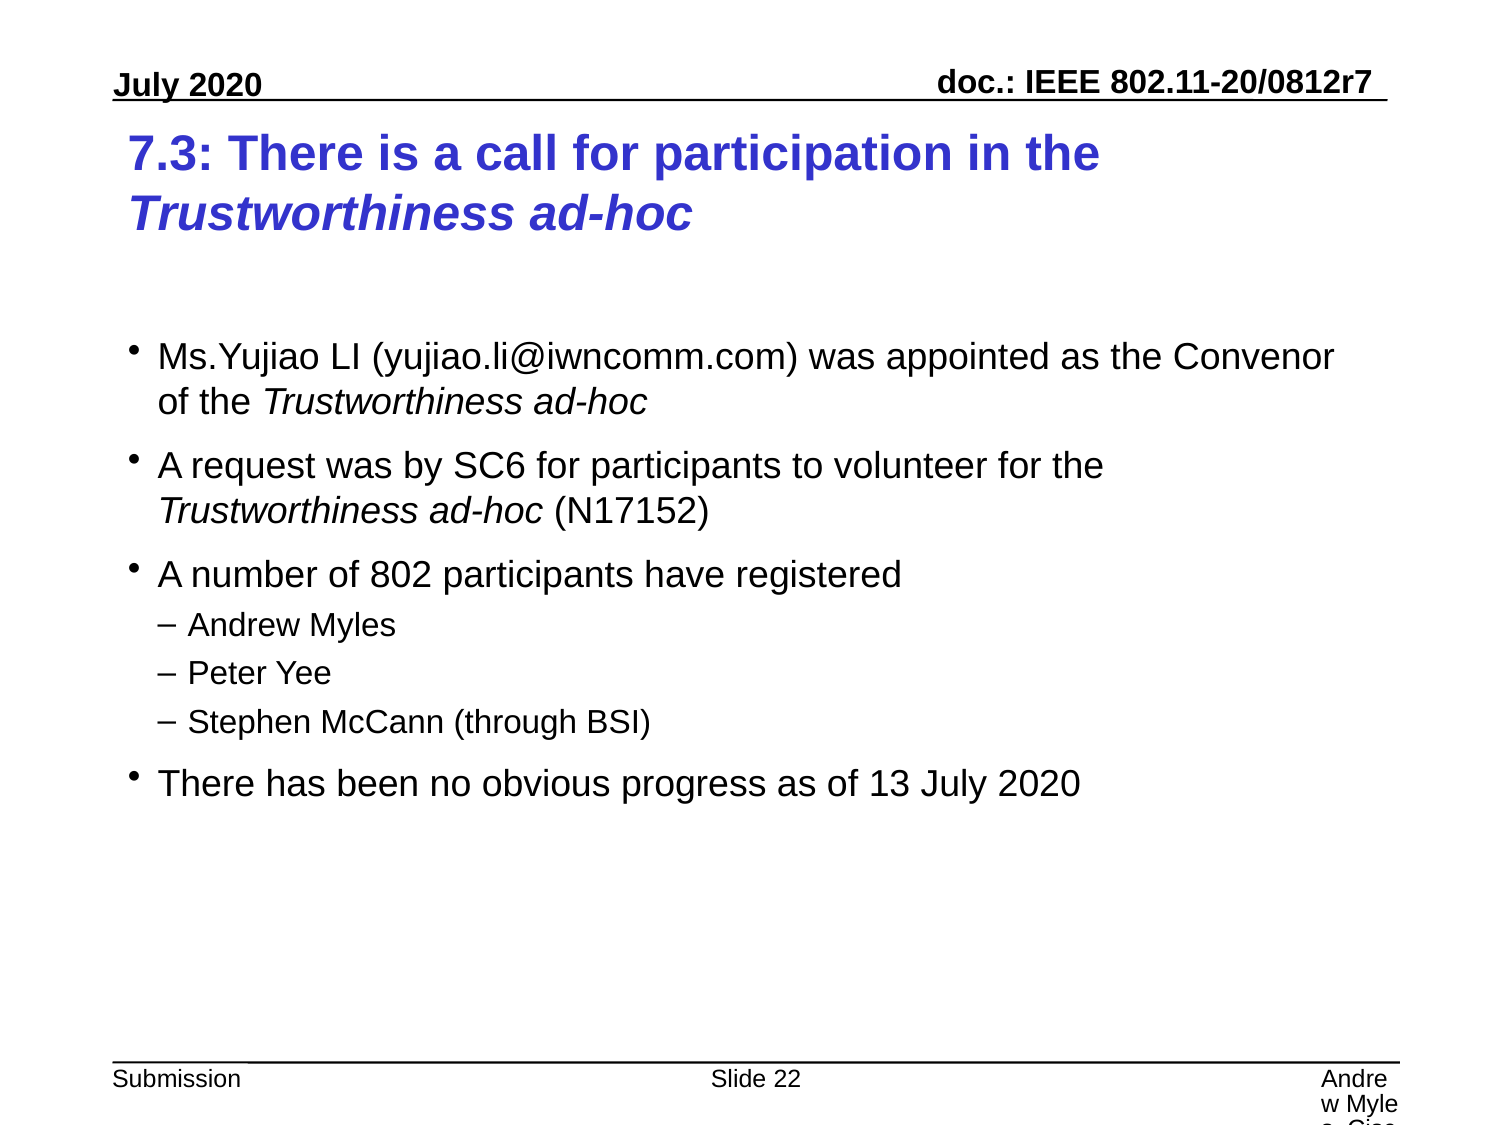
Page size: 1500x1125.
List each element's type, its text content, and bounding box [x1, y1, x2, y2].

title 7.3: There is a call for participation in the Trustworthiness ad-hoc [112, 112, 1388, 288]
slide_number Slide 22 [709, 1061, 803, 1093]
list Ms.Yujiao LI (yujiao.li@iwncomm.com) was appointed as the Convenor of the Trustworthiness ad-hoc A request was by SC6 for participants to volunteer for the Trustworthiness ad-hoc (N17152) A number of 802 participants have registered Andrew Myles Peter Yee Stephen McCann (through BSI) There has been no obvious progress as of 13 July 2020 [112, 324, 1388, 1000]
footer Andrew Myles, Cisco [1320, 1061, 1402, 1093]
